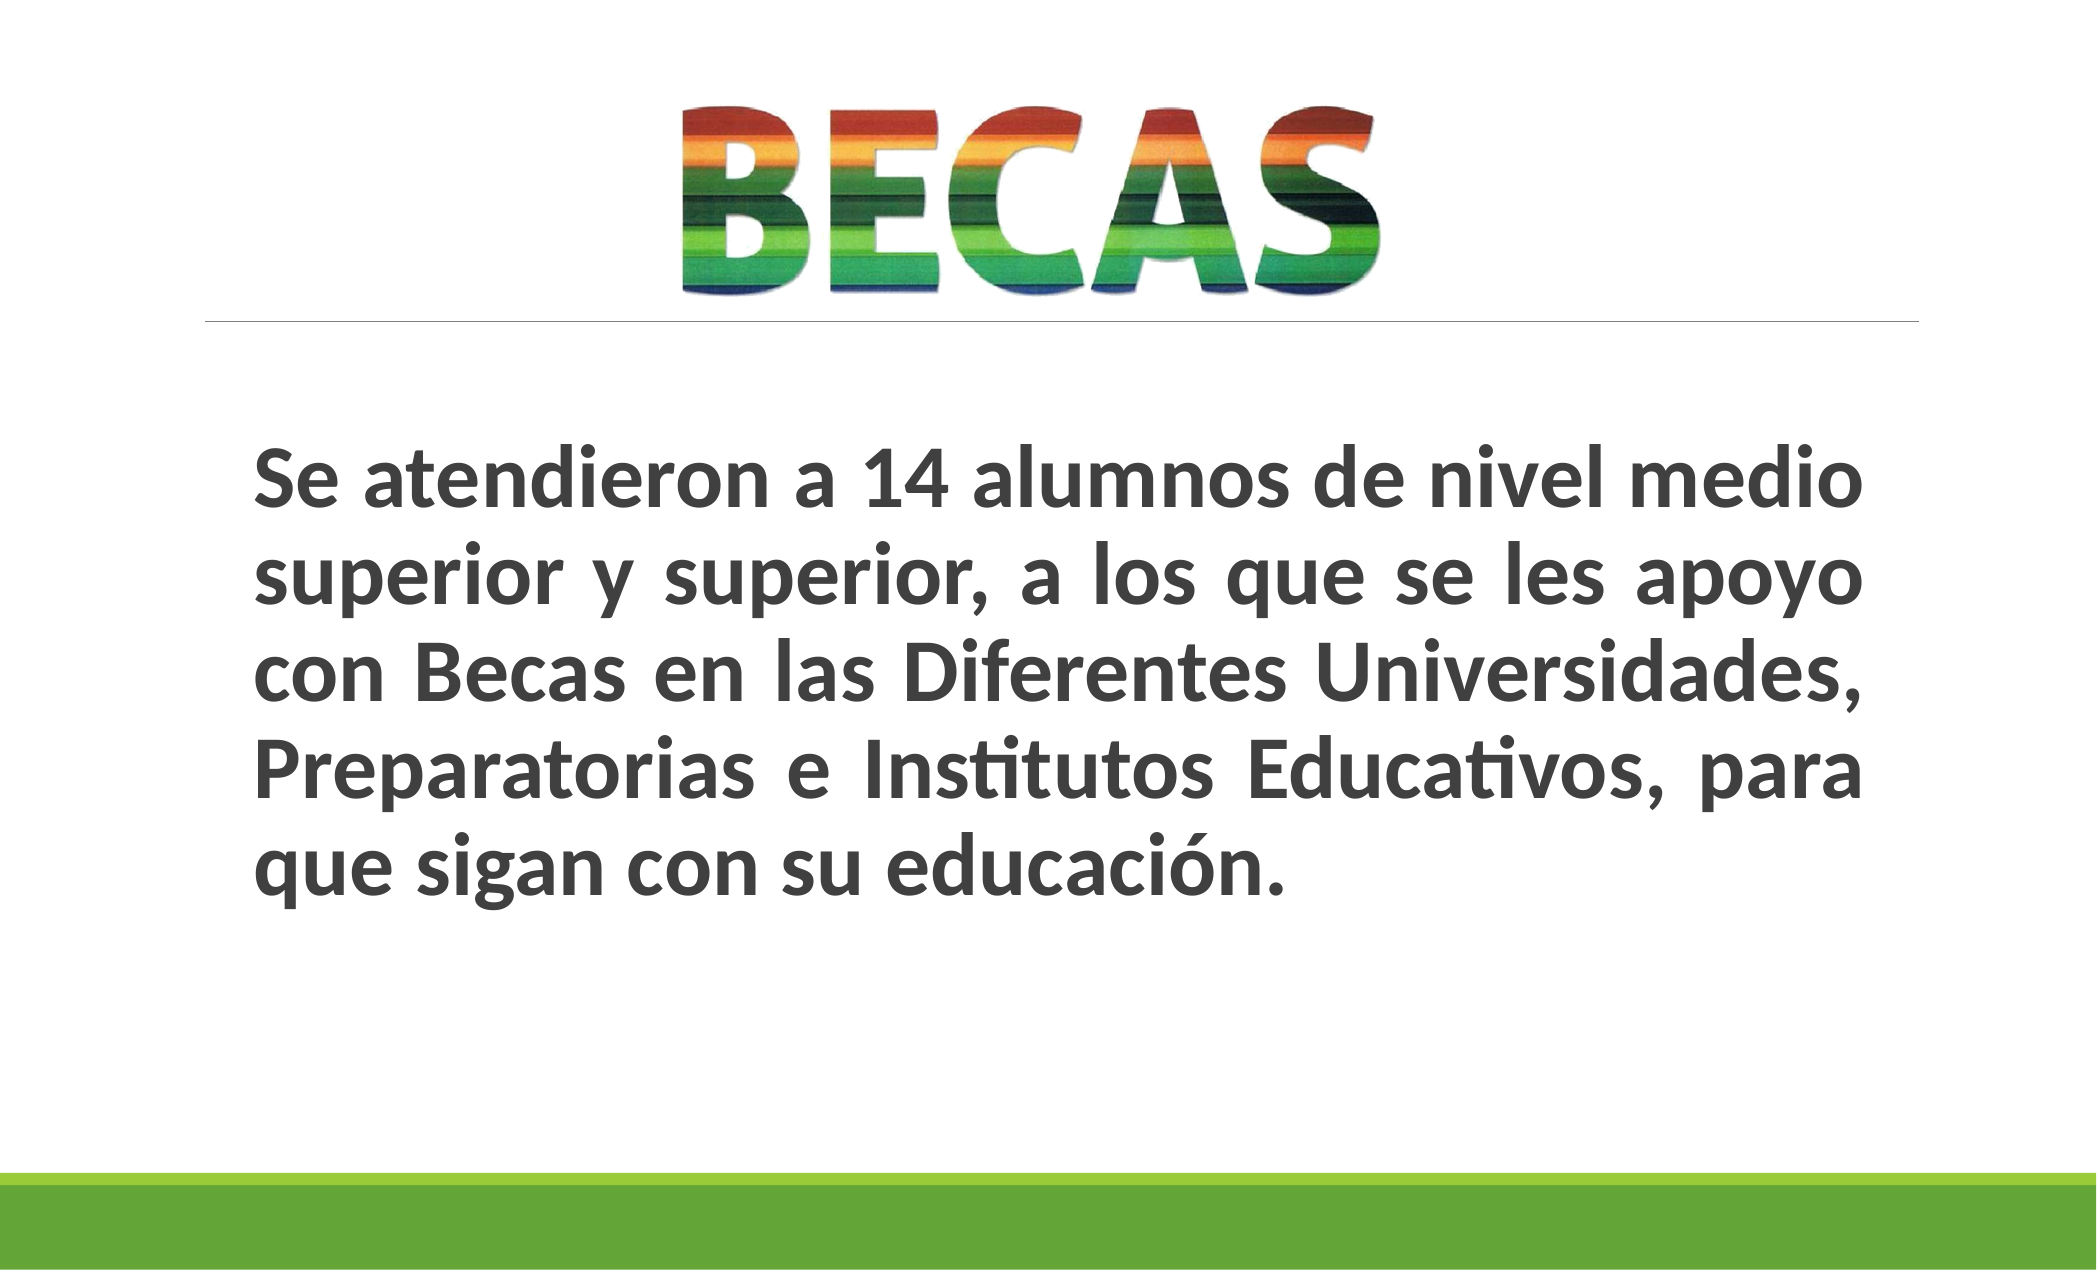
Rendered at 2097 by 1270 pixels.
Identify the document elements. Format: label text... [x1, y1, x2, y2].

list Se atendieron a 14 alumnos de nivel medio superior y superior, a los que se les apoyo con Becas en las Diferentes Universidades, Preparatorias e Institutos Educativos, para que sigan con su educación. [253, 422, 1868, 1159]
picture [669, 87, 1386, 321]
